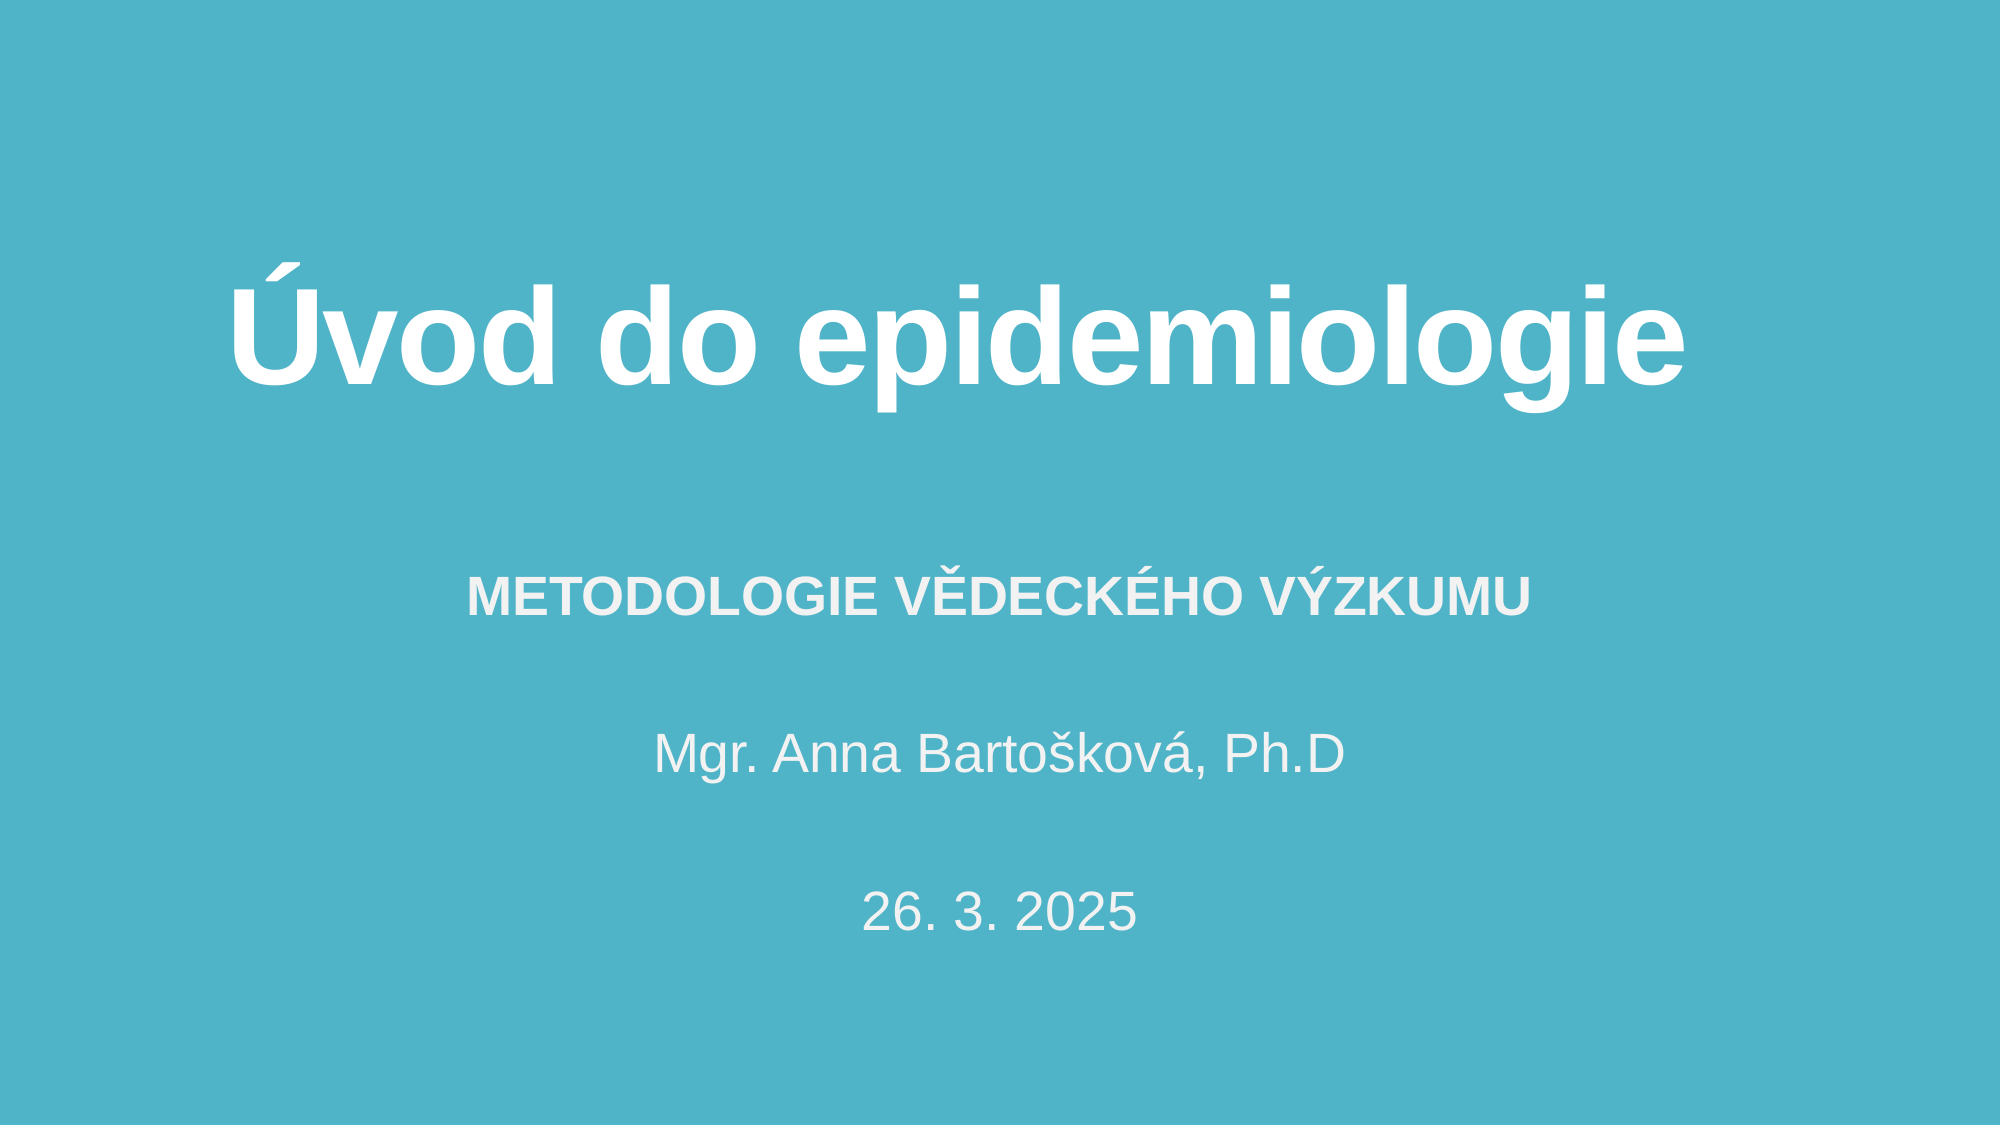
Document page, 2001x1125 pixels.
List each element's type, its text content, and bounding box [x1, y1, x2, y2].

subtitle METODOLOGIE VĚDECKÉHO VÝZKUMU Mgr. Anna Bartošková, Ph.D 26. 3. 2025 [243, 562, 1757, 952]
title Úvod do epidemiologie [211, 191, 1789, 419]
